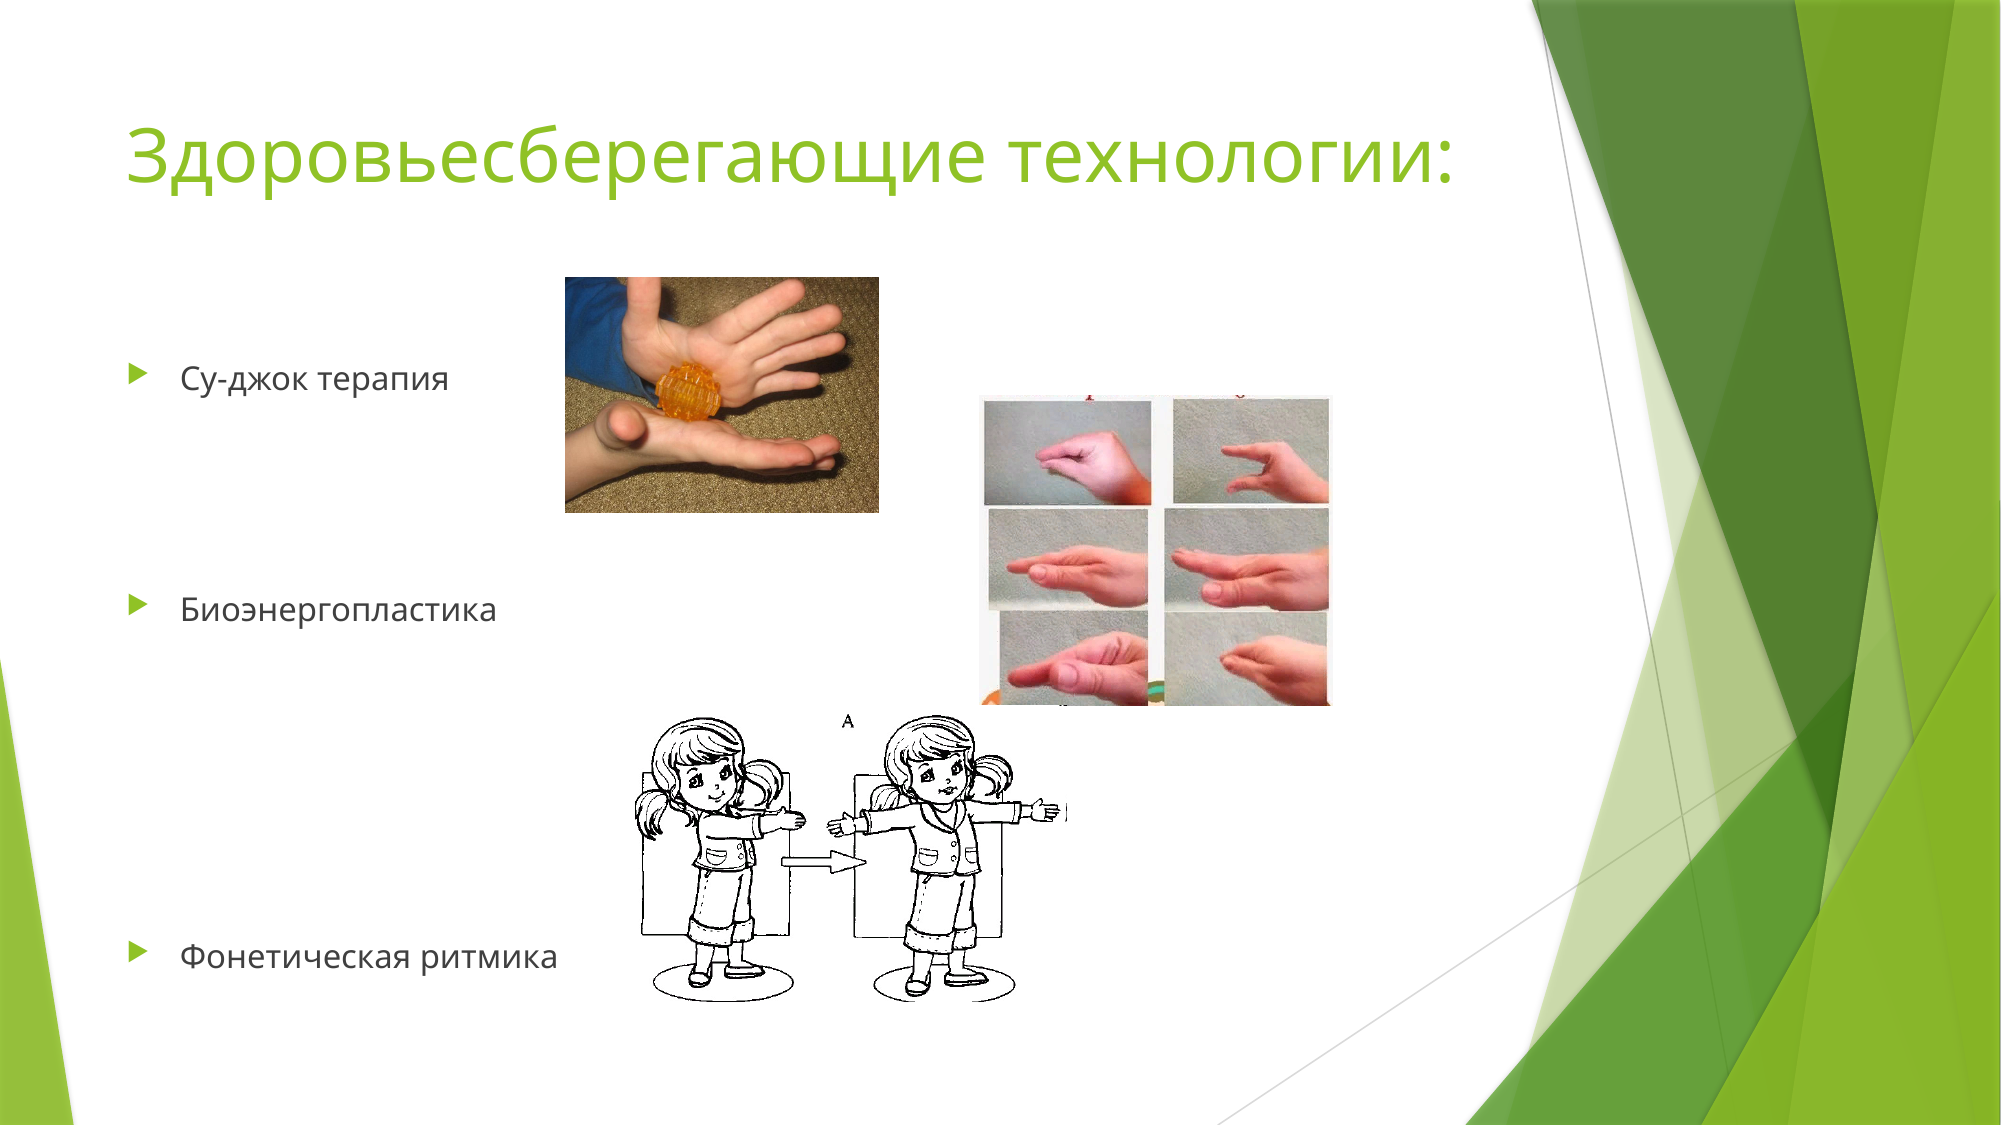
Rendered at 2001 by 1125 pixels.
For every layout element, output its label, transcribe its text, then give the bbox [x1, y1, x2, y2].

picture [564, 277, 880, 514]
list Су-джок терапия Биоэнергопластика Фонетическая ритмика [110, 349, 1522, 987]
title Здоровьесберегающие технологии: [110, 99, 1522, 317]
picture [635, 394, 1334, 1002]
